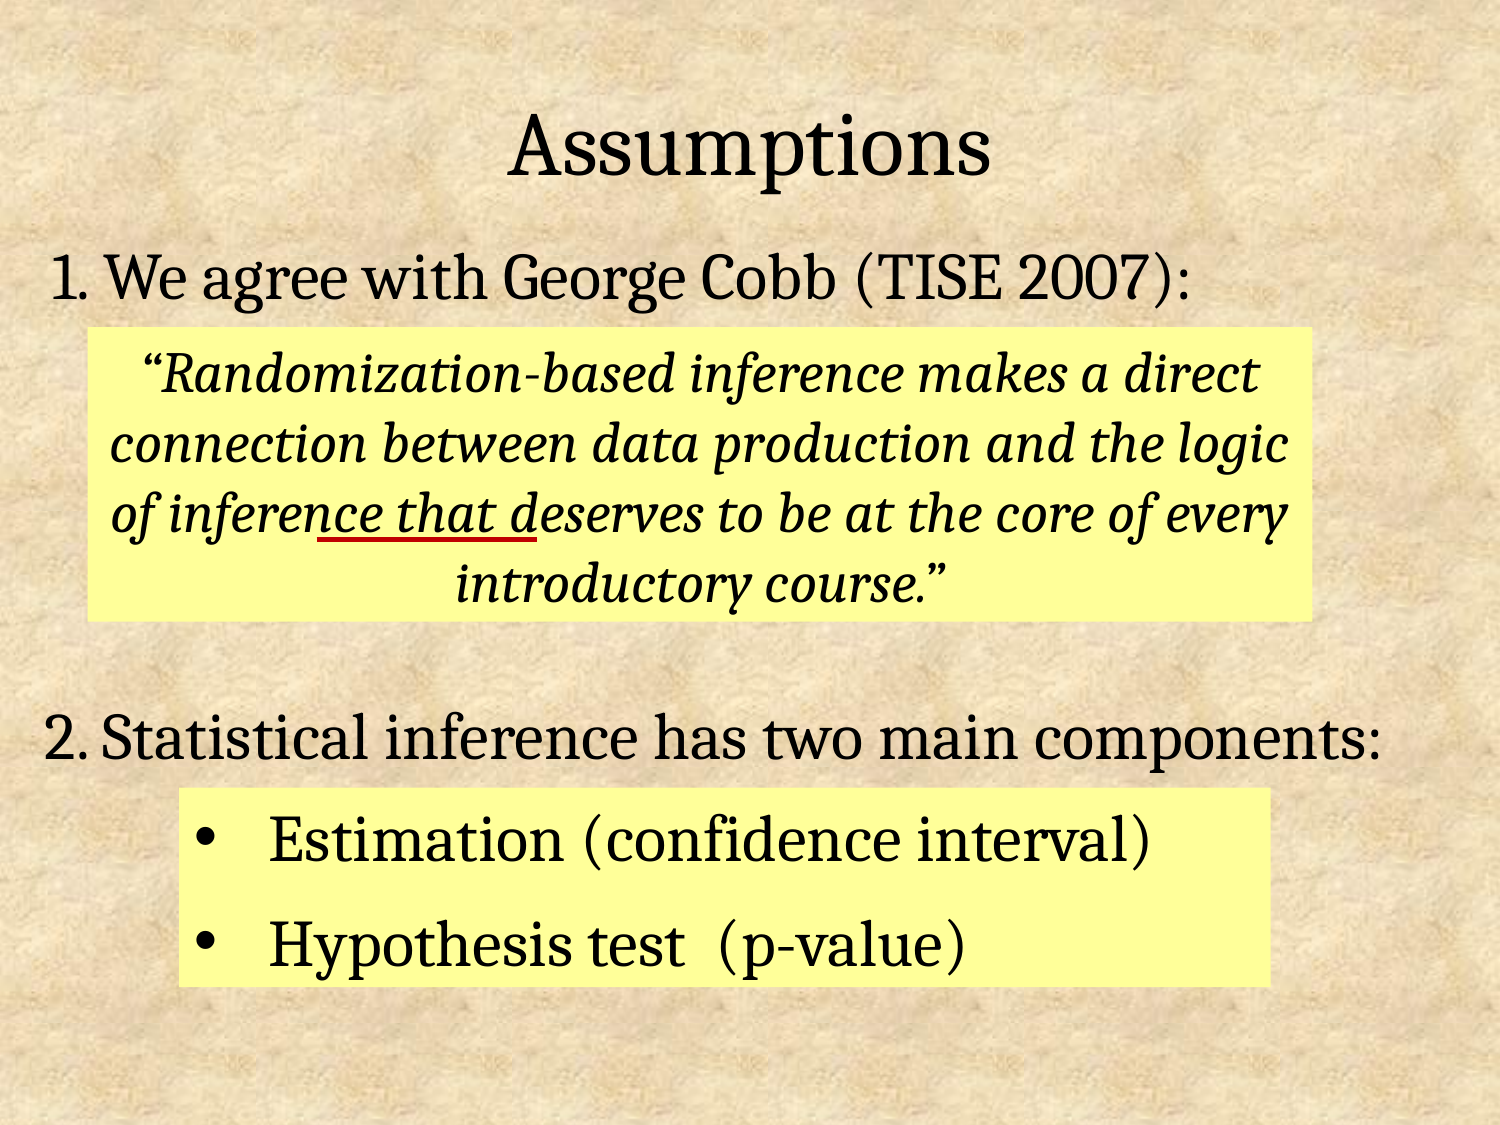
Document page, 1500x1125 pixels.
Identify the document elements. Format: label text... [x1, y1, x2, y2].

text_box Estimation (confidence interval) Hypothesis test (p-value) [179, 787, 1271, 988]
text_box 2. Statistical inference has two main components: [29, 685, 1488, 825]
title Assumptions [75, 45, 1425, 233]
picture [0, 0, 1500, 1125]
text_box “Randomization-based inference makes a direct connection between data production and the logic of inference that deserves to be at the core of every introductory course.” [87, 327, 1313, 622]
list 1. We agree with George Cobb (TISE 2007): [37, 224, 1388, 325]
